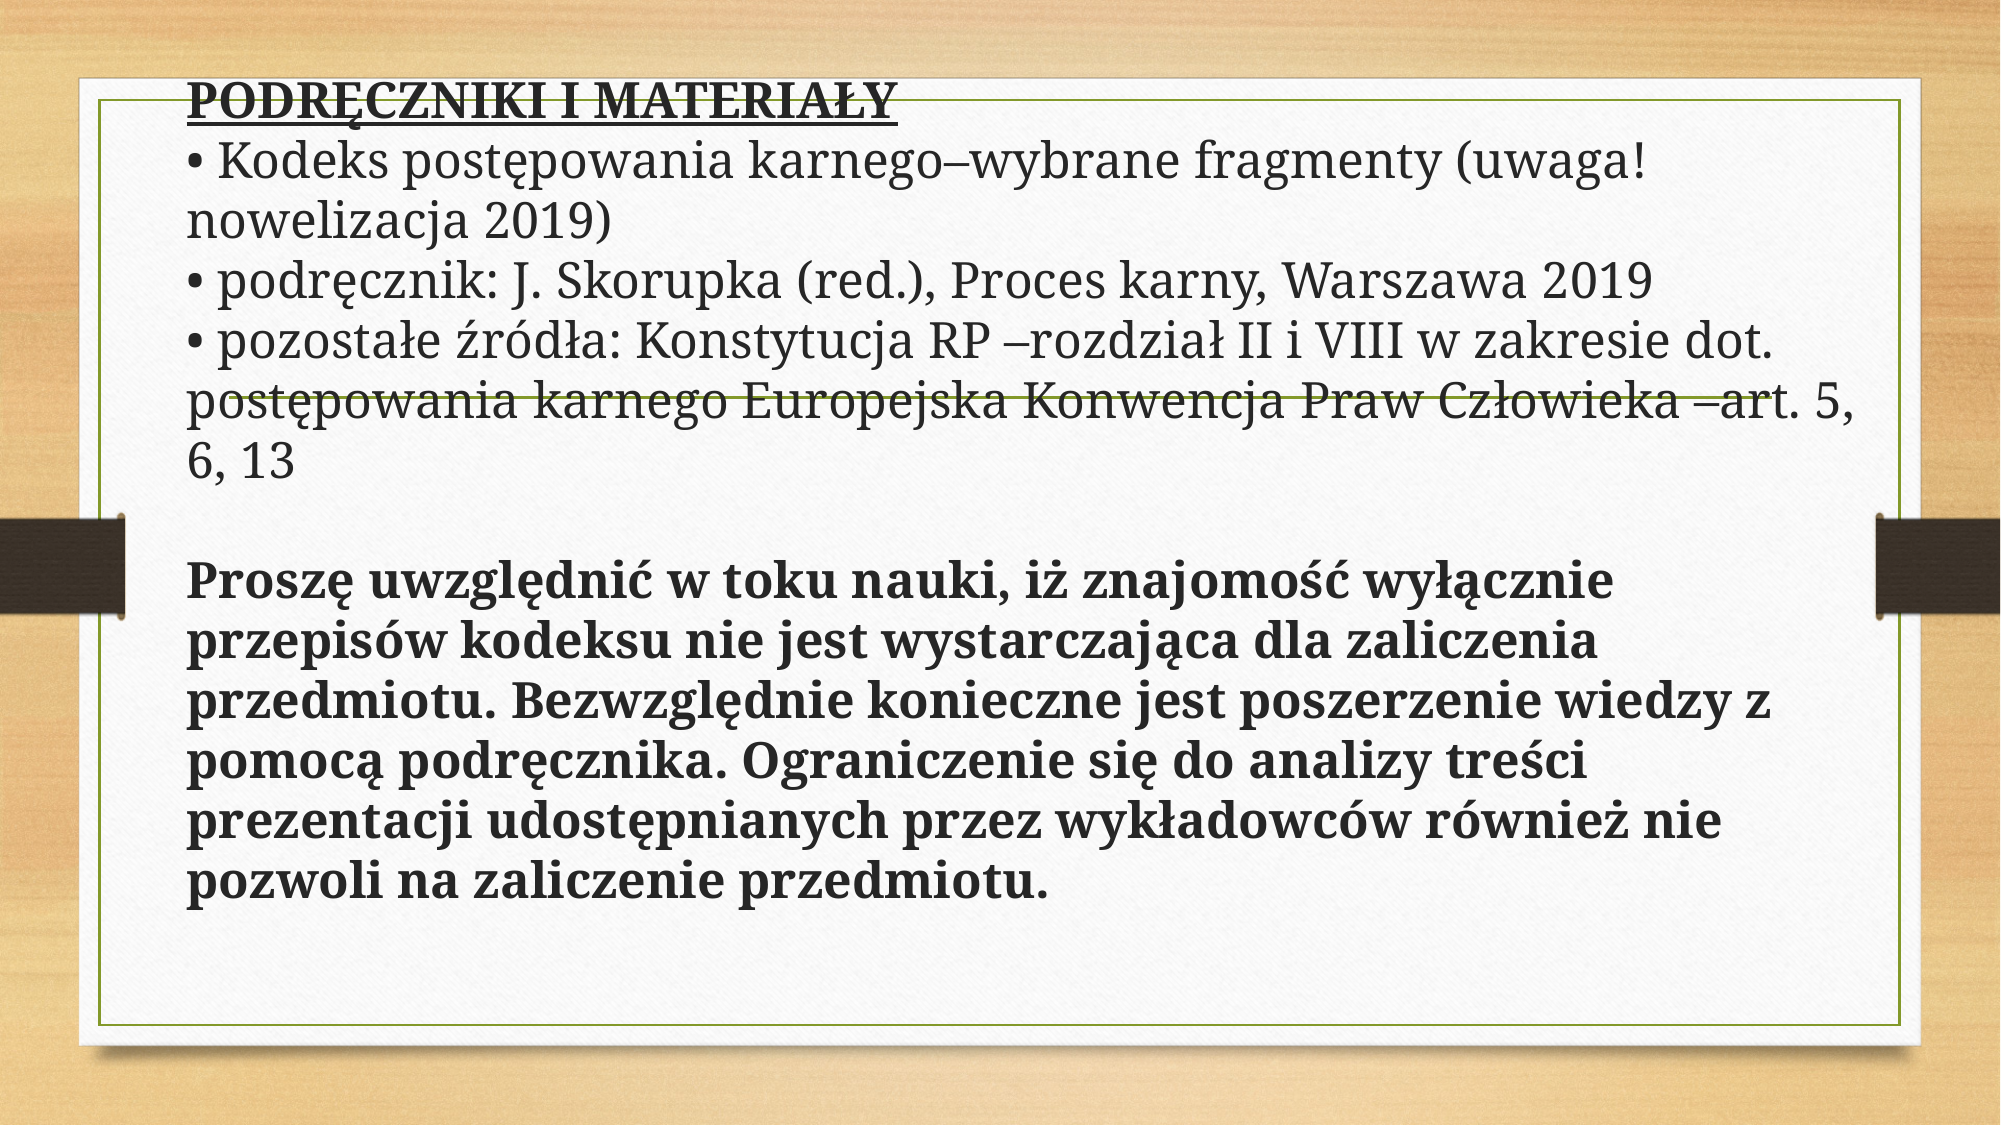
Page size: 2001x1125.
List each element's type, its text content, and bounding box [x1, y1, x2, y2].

picture [0, 0, 2001, 1125]
title PODRĘCZNIKI I MATERIAŁY • Kodeks postępowania karnego–wybrane fragmenty (uwaga! nowelizacja 2019) • podręcznik: J. Skorupka (red.), Proces karny, Warszawa 2019 • pozostałe źródła: Konstytucja RP –rozdział II i VIII w zakresie dot. postępowania karnego Europejska Konwencja Praw Człowieka –art. 5, 6, 13 Proszę uwzględnić w toku nauki, iż znajomość wyłącznie przepisów kodeksu nie jest wystarczająca dla zaliczenia przedmiotu. Bezwzględnie konieczne jest poszerzenie wiedzy z pomocą podręcznika. Ograniczenie się do analizy treści prezentacji udostępnianych przez wykładowców również nie pozwoli na zaliczenie przedmiotu. [171, 23, 1880, 953]
